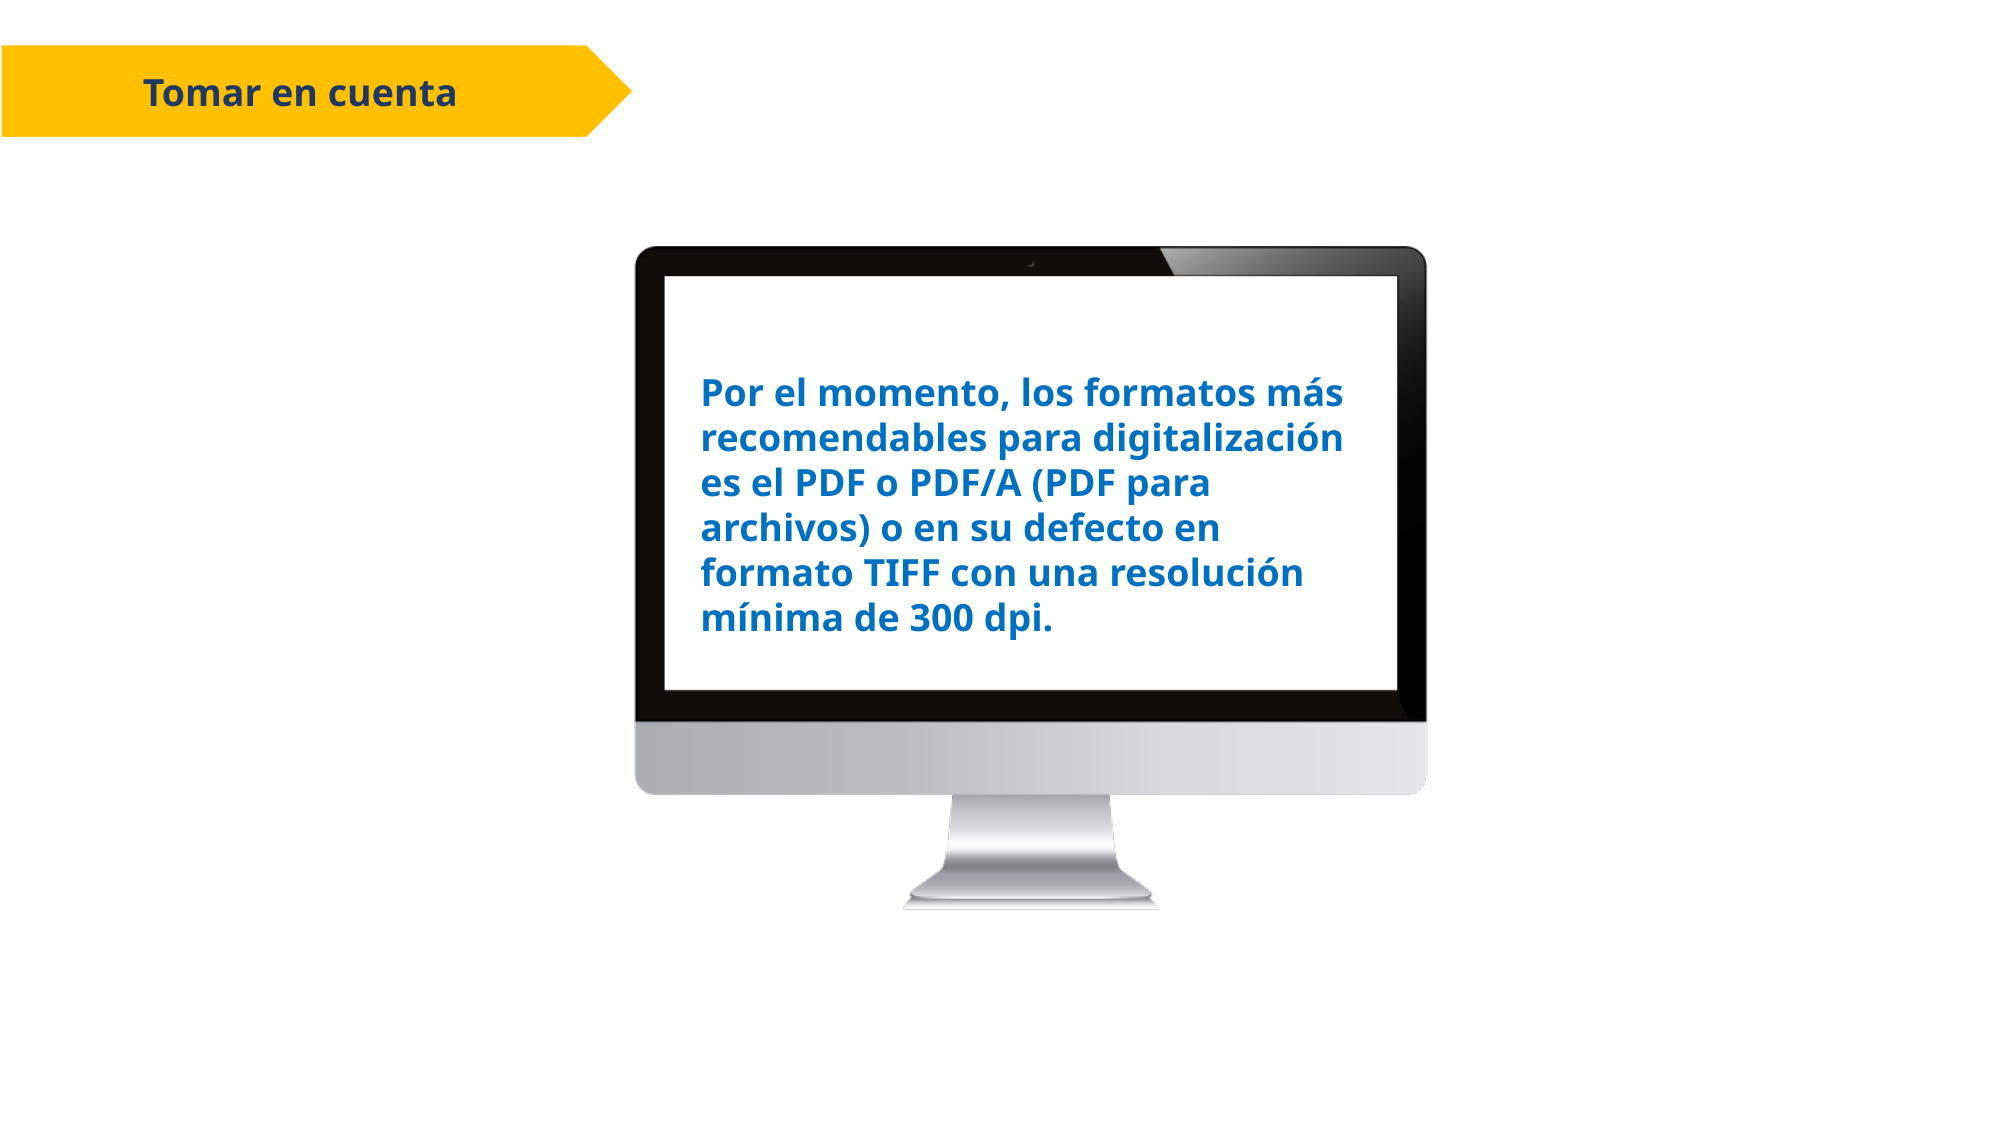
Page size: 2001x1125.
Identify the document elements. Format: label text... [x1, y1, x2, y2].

picture [531, 70, 1531, 1070]
text_box Tomar en cuenta [0, 42, 616, 141]
